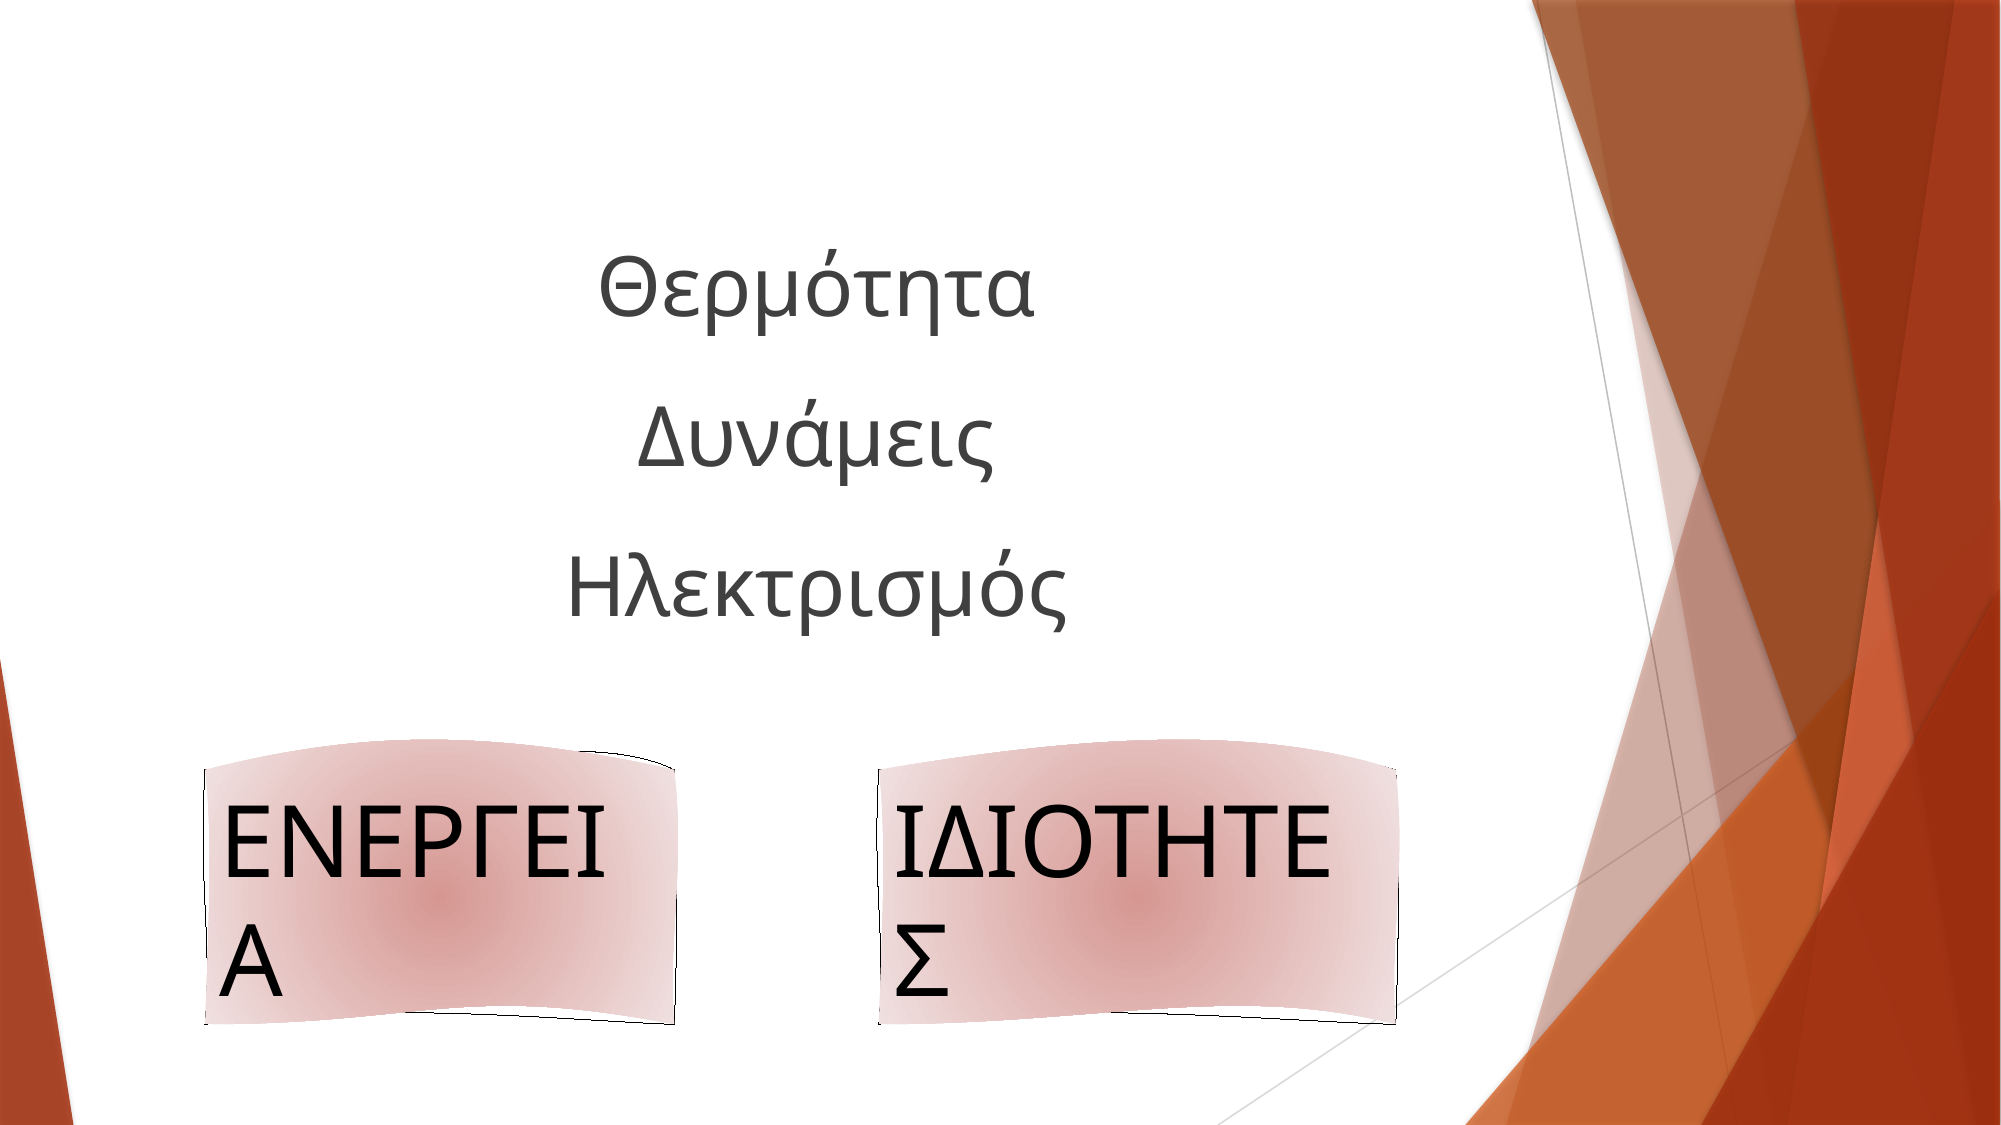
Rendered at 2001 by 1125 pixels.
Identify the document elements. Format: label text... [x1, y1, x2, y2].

text_box ΕΝΕΡΓΕΙΑ [203, 739, 678, 1025]
text_box ΙΔΙΟΤΗΤΕΣ [876, 739, 1400, 1025]
list Θερμότητα Δυνάμεις Ηλεκτρισμός [111, 175, 1522, 653]
